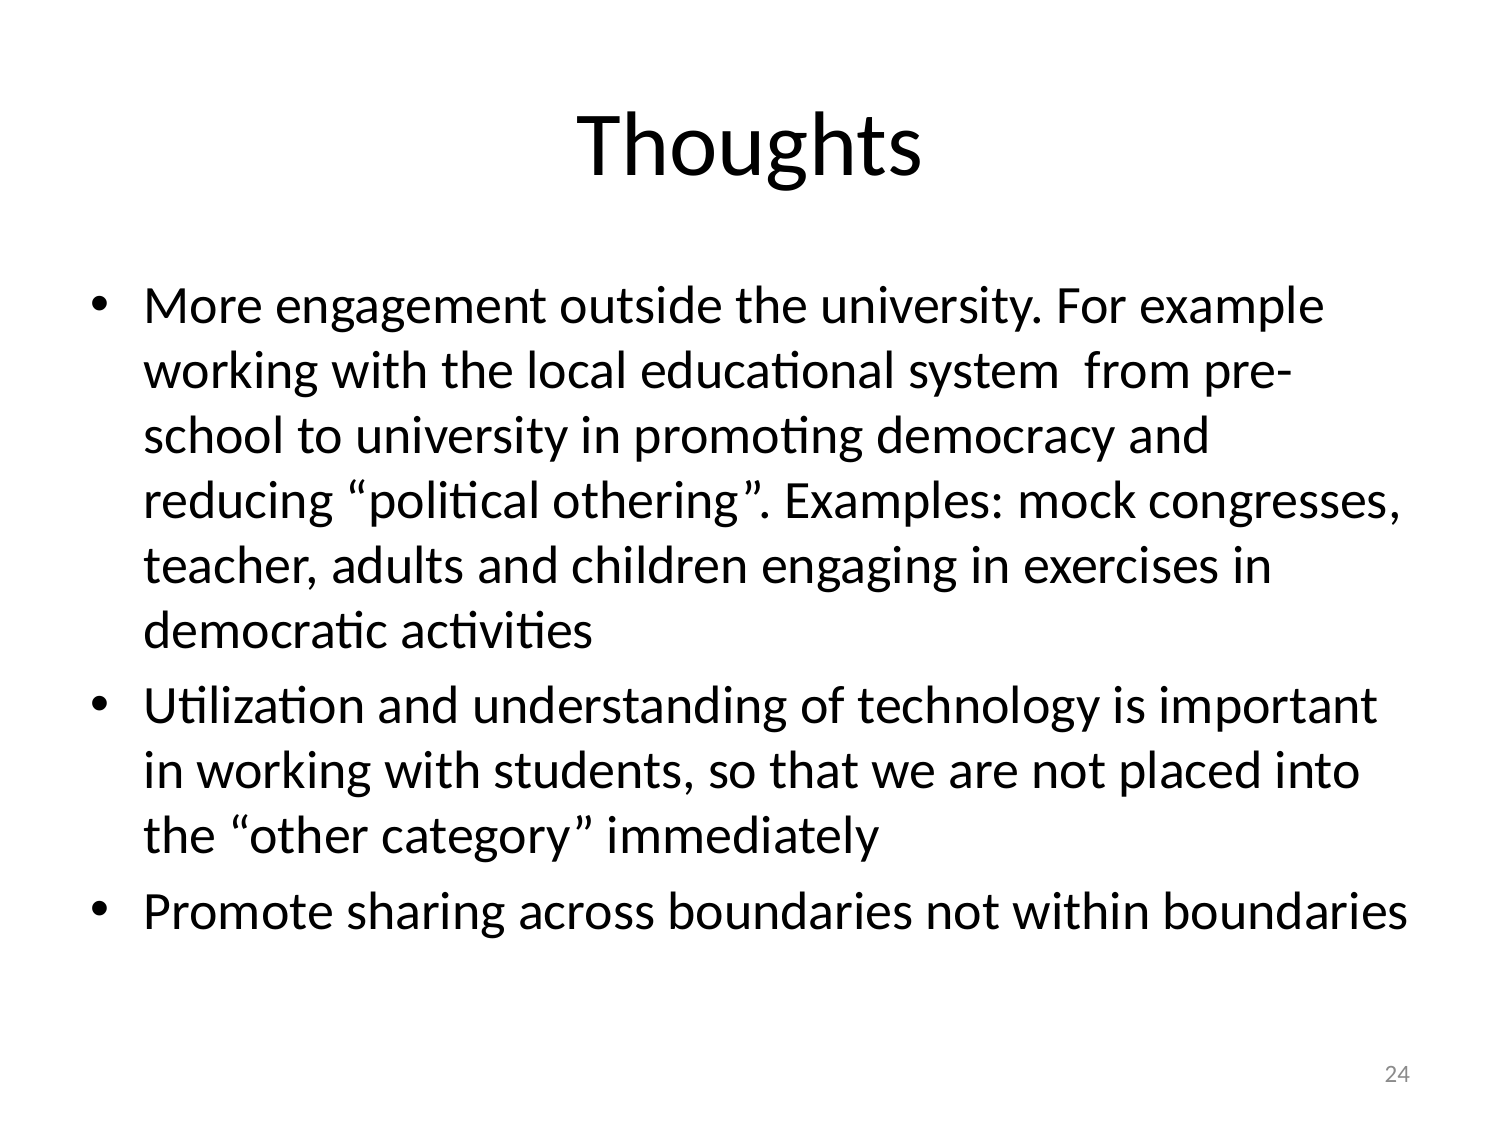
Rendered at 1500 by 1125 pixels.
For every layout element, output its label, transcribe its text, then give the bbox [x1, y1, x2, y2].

list More engagement outside the university. For example working with the local educational system from pre-school to university in promoting democracy and reducing “political othering”. Examples: mock congresses, teacher, adults and children engaging in exercises in democratic activities Utilization and understanding of technology is important in working with students, so that we are not placed into the “other category” immediately Promote sharing across boundaries not within boundaries [75, 262, 1425, 1005]
slide_number 24 [1074, 1042, 1425, 1103]
title Thoughts [75, 45, 1425, 233]
